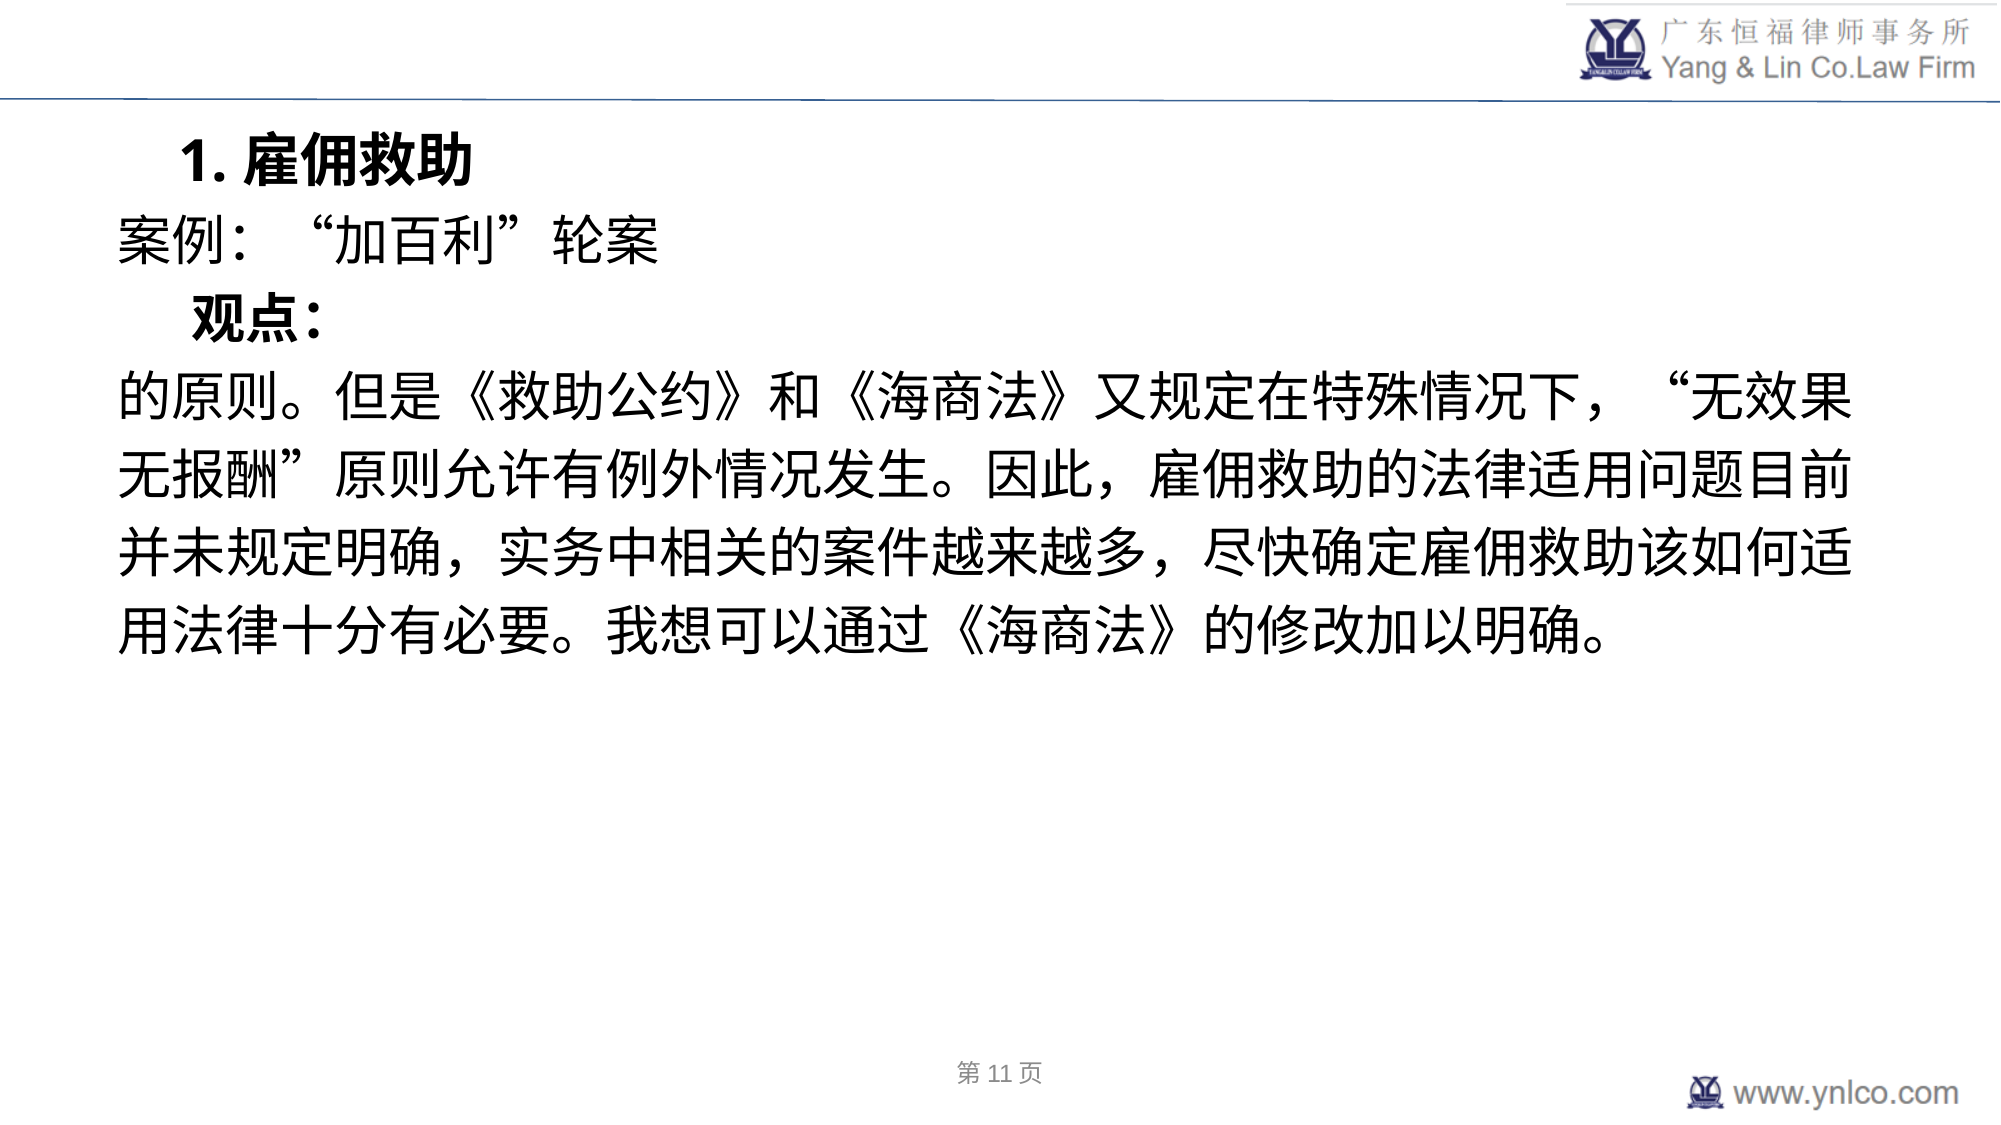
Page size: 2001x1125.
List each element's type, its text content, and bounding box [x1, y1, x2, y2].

picture [1648, 1058, 2000, 1118]
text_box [0, 98, 2000, 102]
footer 第11页 [683, 1042, 1317, 1103]
picture [1566, 2, 1998, 93]
text_box 1.雇佣救助 案例：“加百利”轮案 观点： 的原则。但是《救助公约》和《海商法》又规定在特殊情况下，“无效果无报酬”原则允许有例外情况发生。因此，雇佣救助的法律适用问题目前并未规定明确，实务中相关的案件越来越多，尽快确定雇佣救助该如何适用法律十分有必要。我想可以通过《海商法》的修改加以明确。 [102, 113, 1895, 1106]
